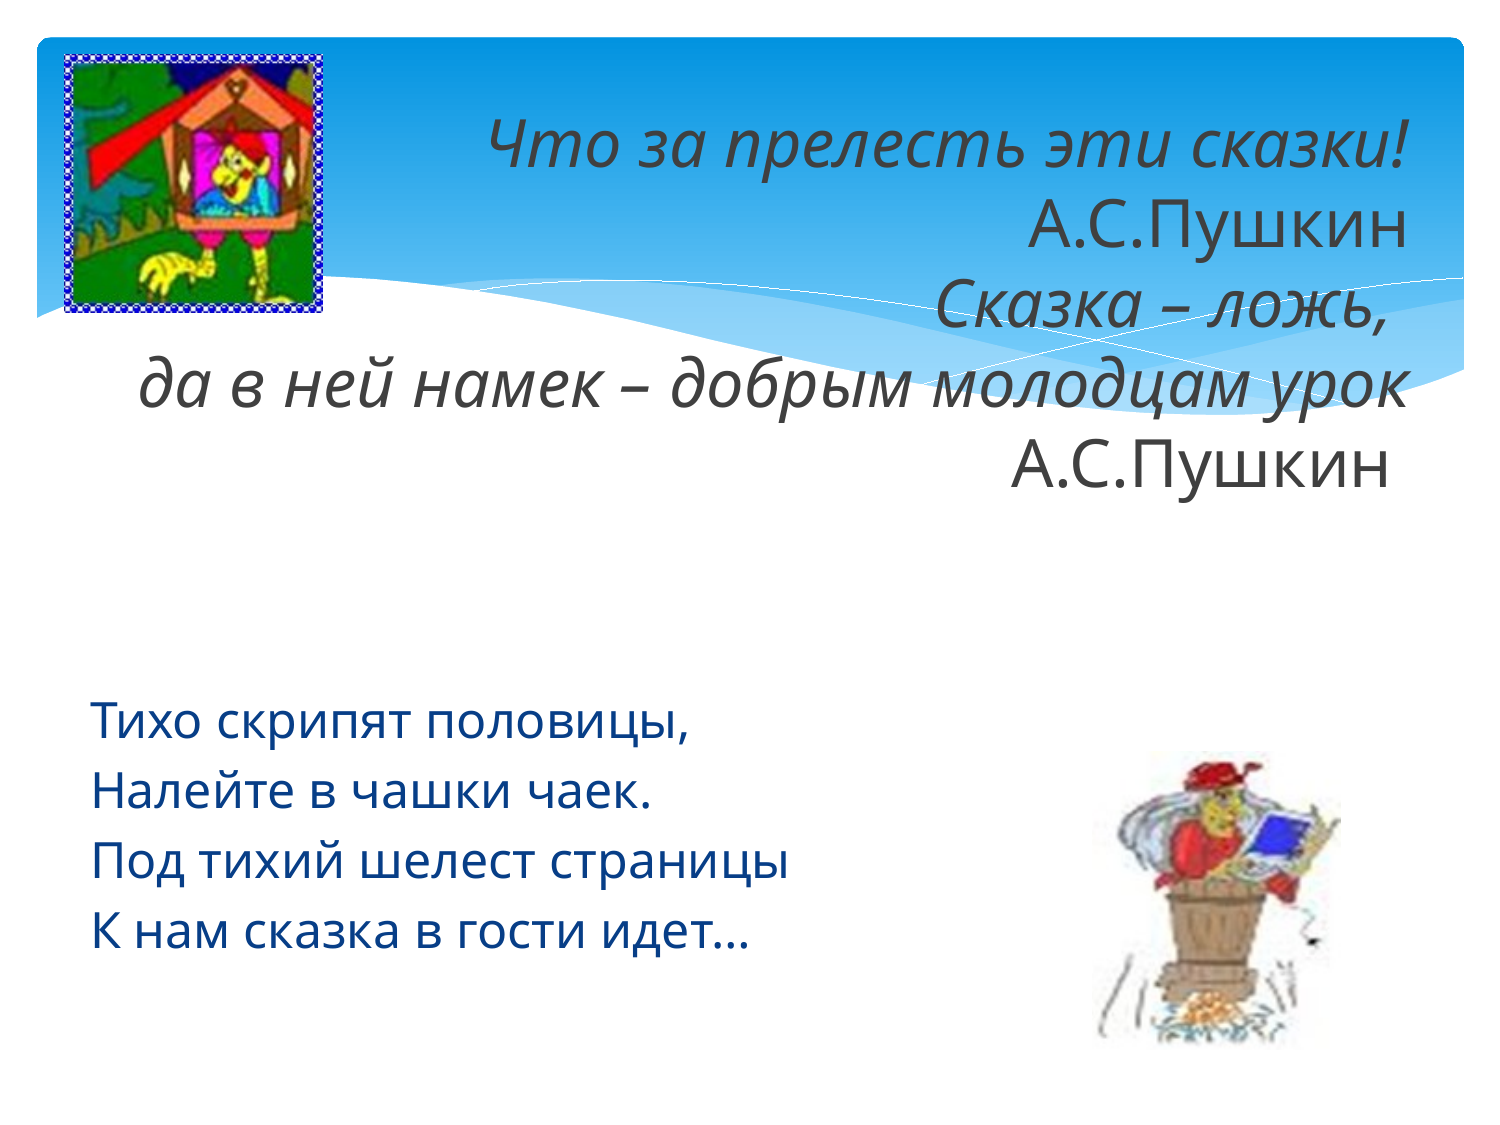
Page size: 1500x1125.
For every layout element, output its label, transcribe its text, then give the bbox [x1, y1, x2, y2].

list Тихо скрипят половицы, Налейте в чашки чаек. Под тихий шелест страницы К нам сказка в гости идет… [75, 680, 1425, 1005]
picture [1092, 751, 1341, 1050]
picture [64, 55, 323, 313]
title Что за прелесть эти сказки! А.С.Пушкин Сказка – ложь, да в ней намек – добрым молодцам урок А.С.Пушкин [75, 90, 1425, 610]
